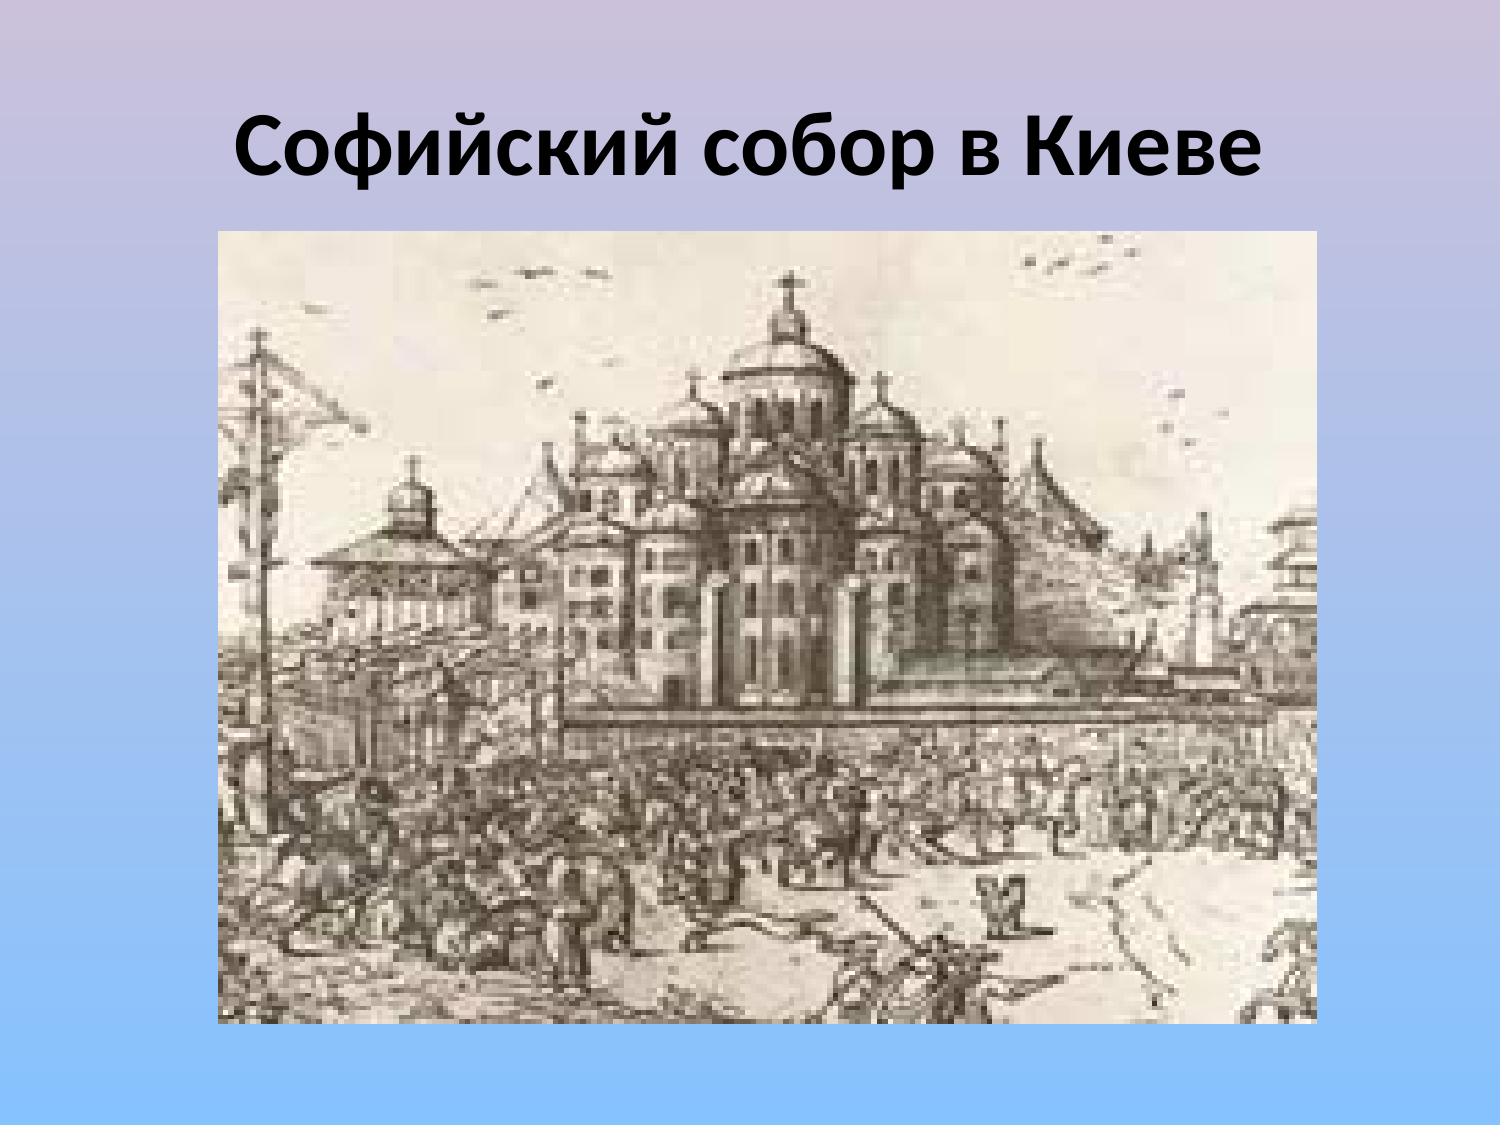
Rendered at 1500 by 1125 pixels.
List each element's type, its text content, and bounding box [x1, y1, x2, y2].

title Софийский собор в Киеве [75, 45, 1425, 233]
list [218, 231, 1318, 1024]
